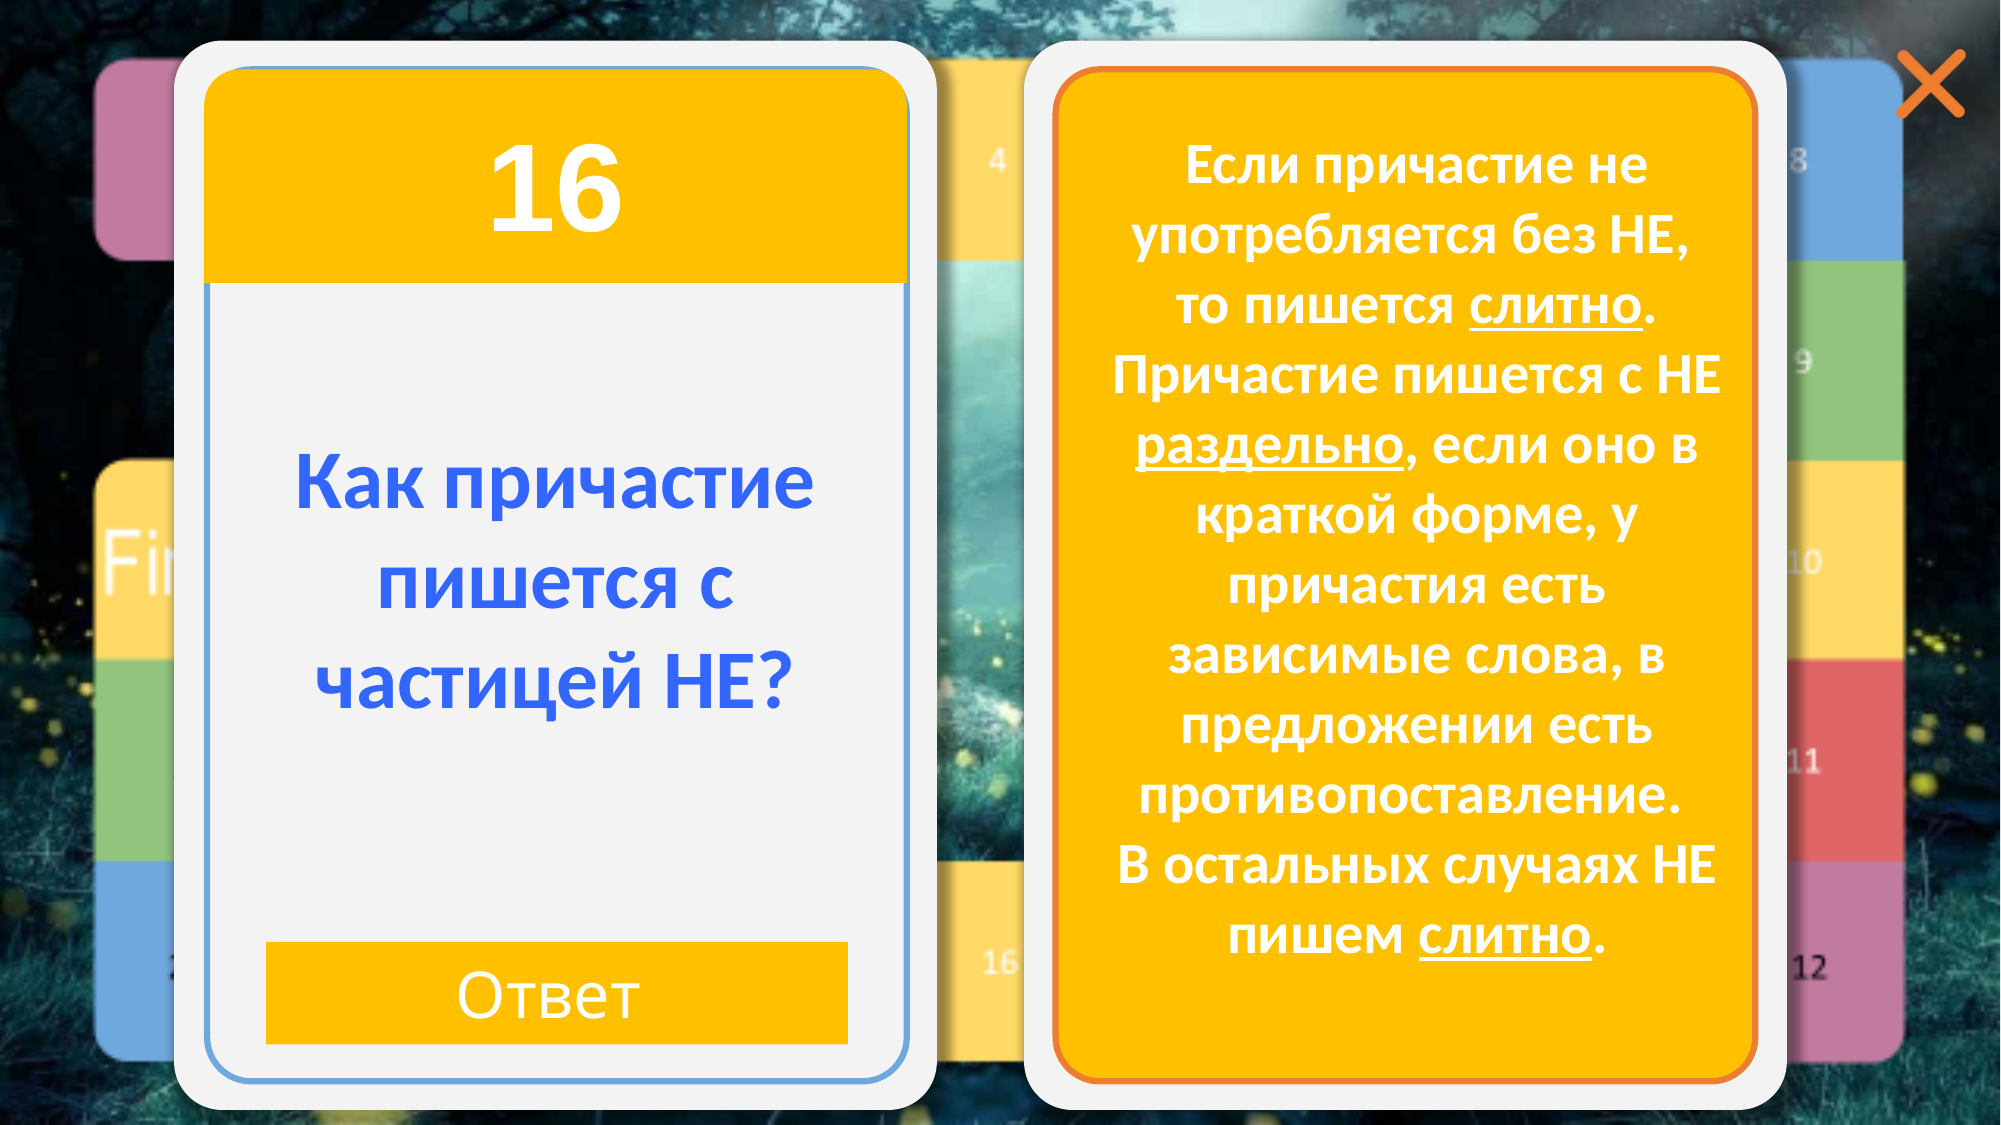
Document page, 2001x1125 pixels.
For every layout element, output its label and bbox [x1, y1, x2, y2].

picture [0, 0, 2001, 1125]
text_box [1024, 40, 1787, 1110]
text_box [174, 40, 937, 1110]
